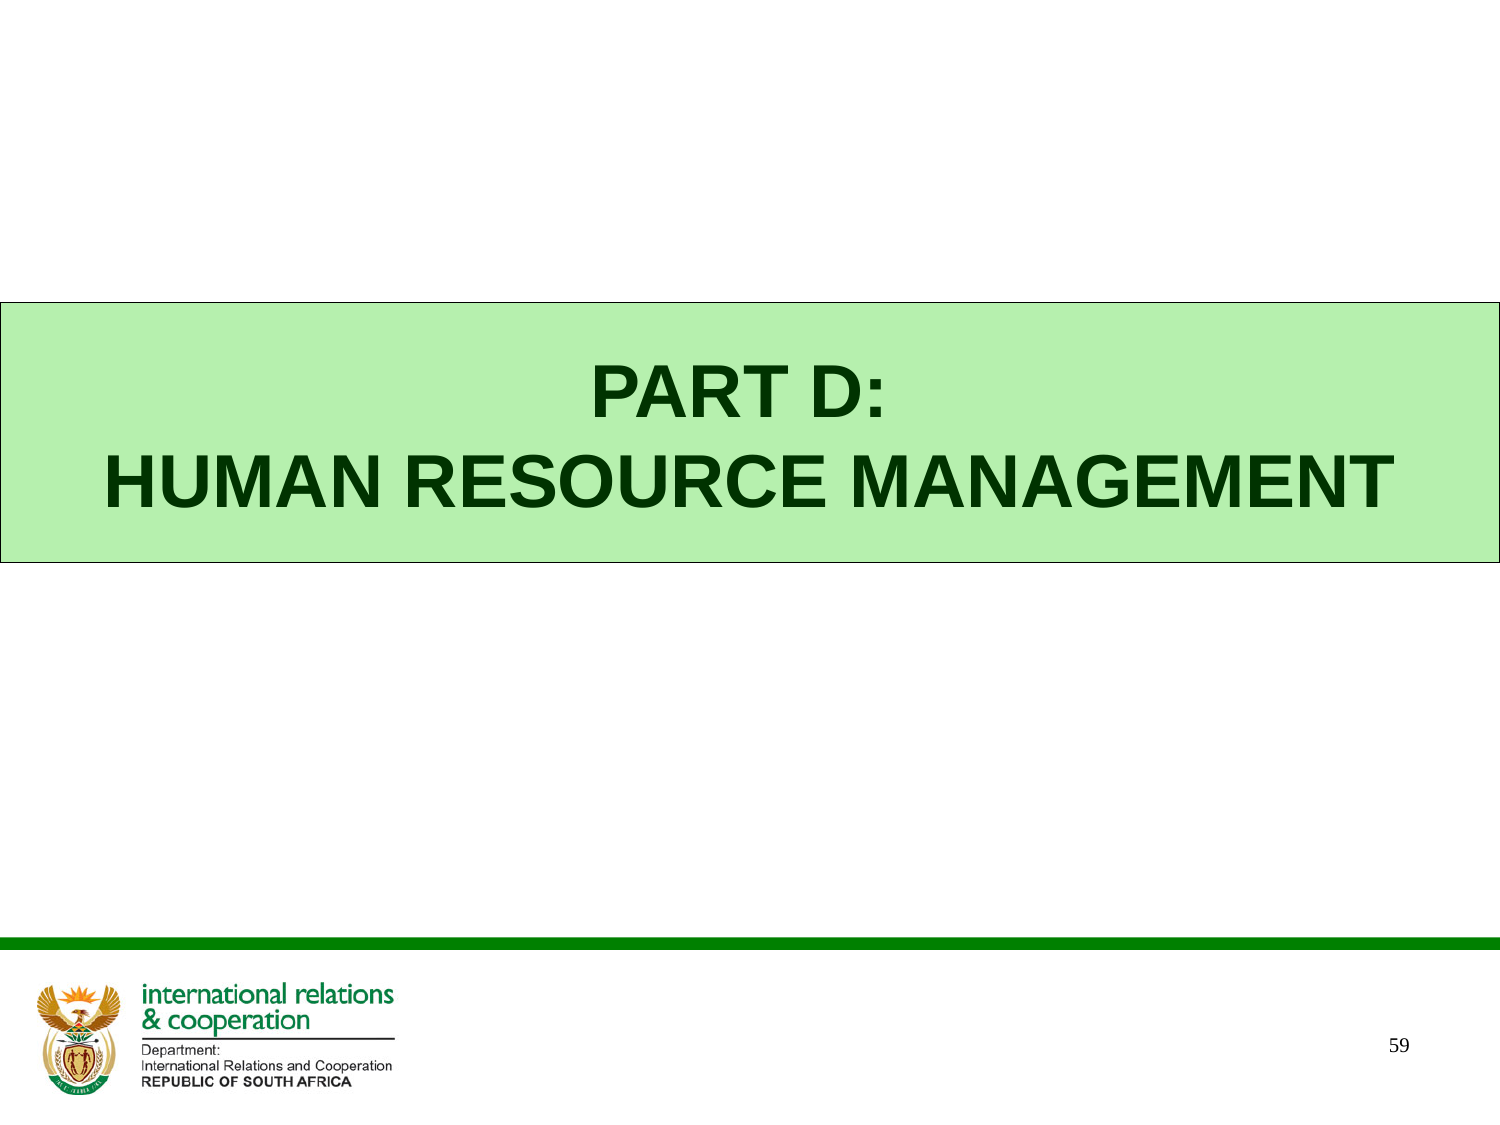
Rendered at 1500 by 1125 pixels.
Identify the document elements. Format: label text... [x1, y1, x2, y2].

picture [37, 974, 400, 1095]
title PART D: HUMAN RESOURCE MANAGEMENT [0, 302, 1500, 563]
slide_number 59 [1074, 1024, 1426, 1103]
